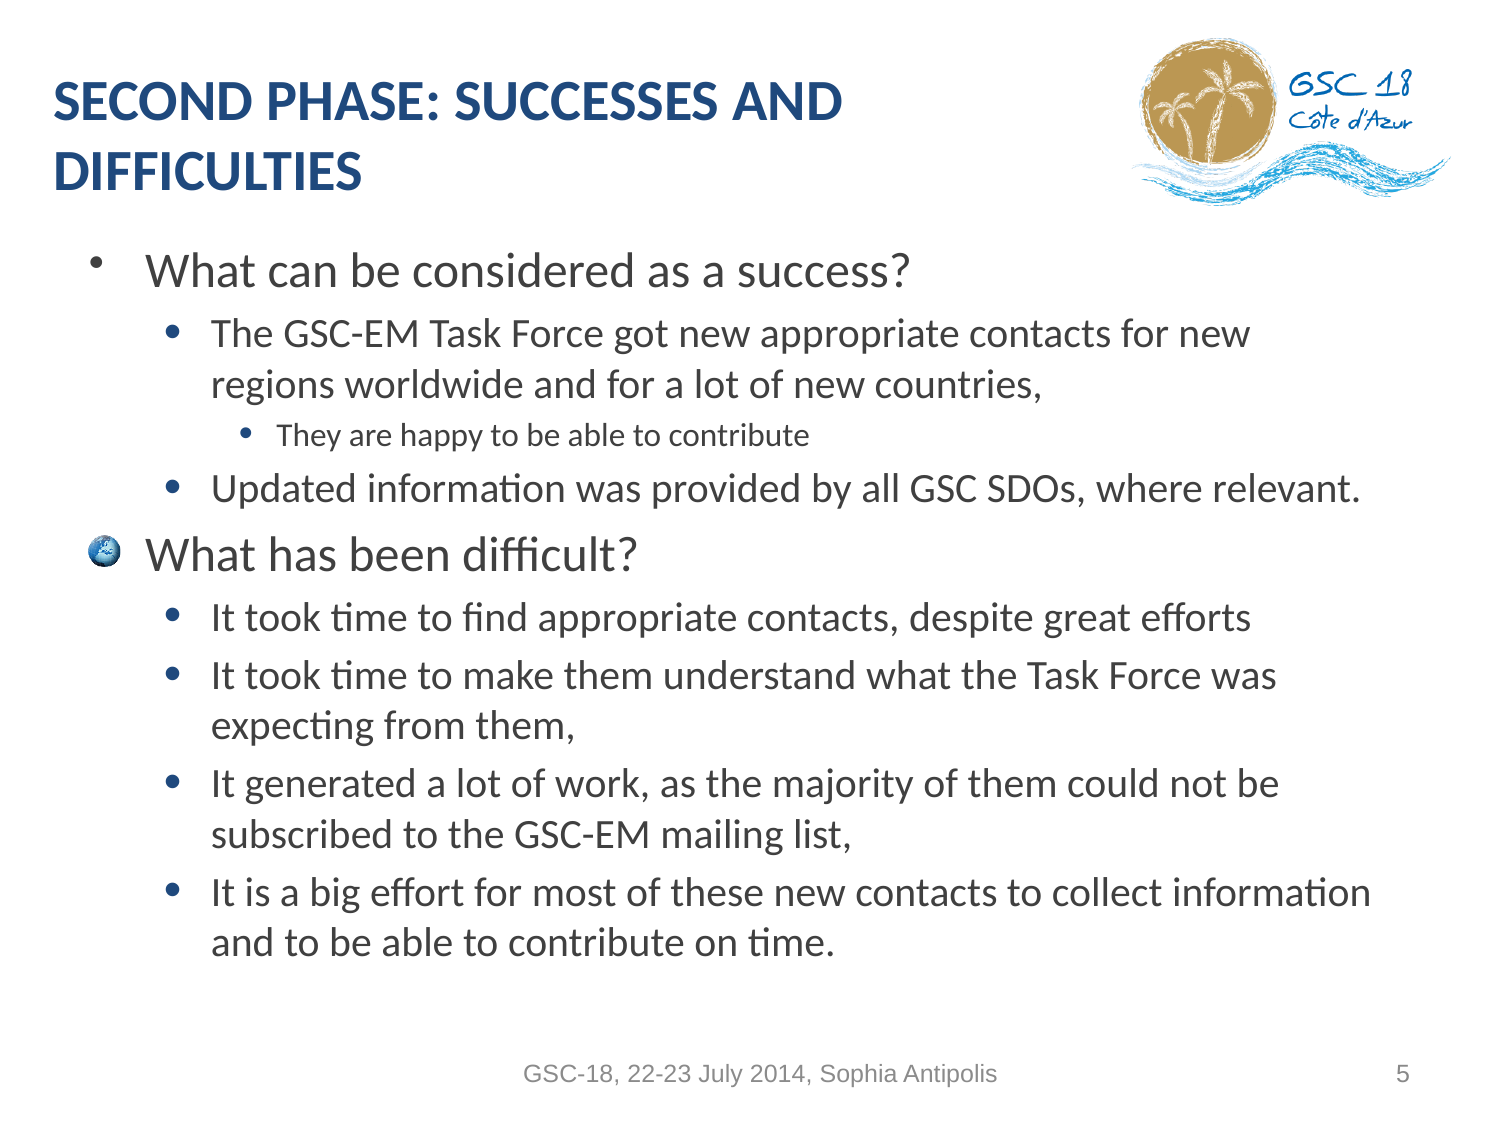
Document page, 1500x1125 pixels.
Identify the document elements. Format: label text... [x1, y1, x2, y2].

picture [1118, 35, 1463, 208]
title SECOND PHASE: SUCCESSES AND DIFFICULTIES [38, 54, 1086, 143]
slide_number 5 [1074, 1042, 1425, 1103]
footer GSC-18, 22-23 July 2014, Sophia Antipolis [480, 1042, 1042, 1103]
list What can be considered as a success? The GSC-EM Task Force got new appropriate contacts for new regions worldwide and for a lot of new countries, They are happy to be able to contribute Updated information was provided by all GSC SDOs, where relevant. What has been difficult? It took time to find appropriate contacts, despite great efforts It took time to make them understand what the Task Force was expecting from them, It generated a lot of work, as the majority of them could not be subscribed to the GSC-EM mailing list, It is a big effort for most of these new contacts to collect information and to be able to contribute on time. [73, 230, 1393, 1054]
picture [88, 535, 121, 567]
